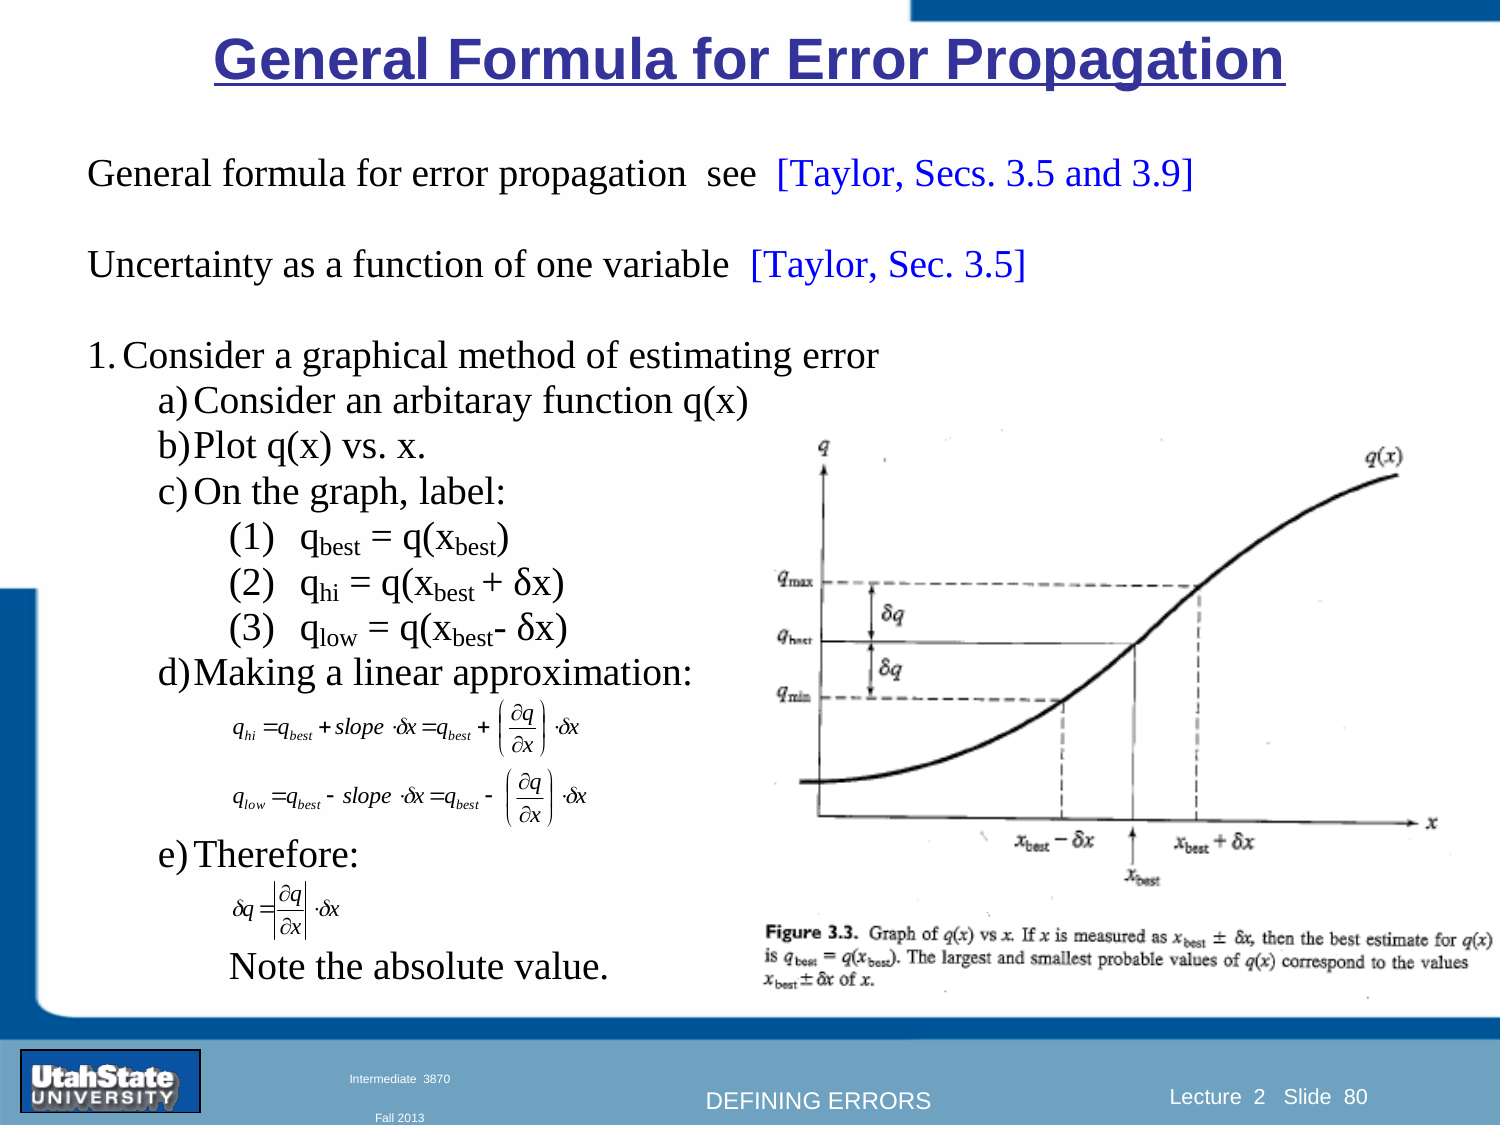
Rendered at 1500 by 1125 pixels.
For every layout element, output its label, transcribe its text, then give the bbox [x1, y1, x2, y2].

picture [0, 0, 1500, 1125]
title General Formula for Error Propagation [112, 0, 1388, 113]
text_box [86, 149, 1199, 1034]
